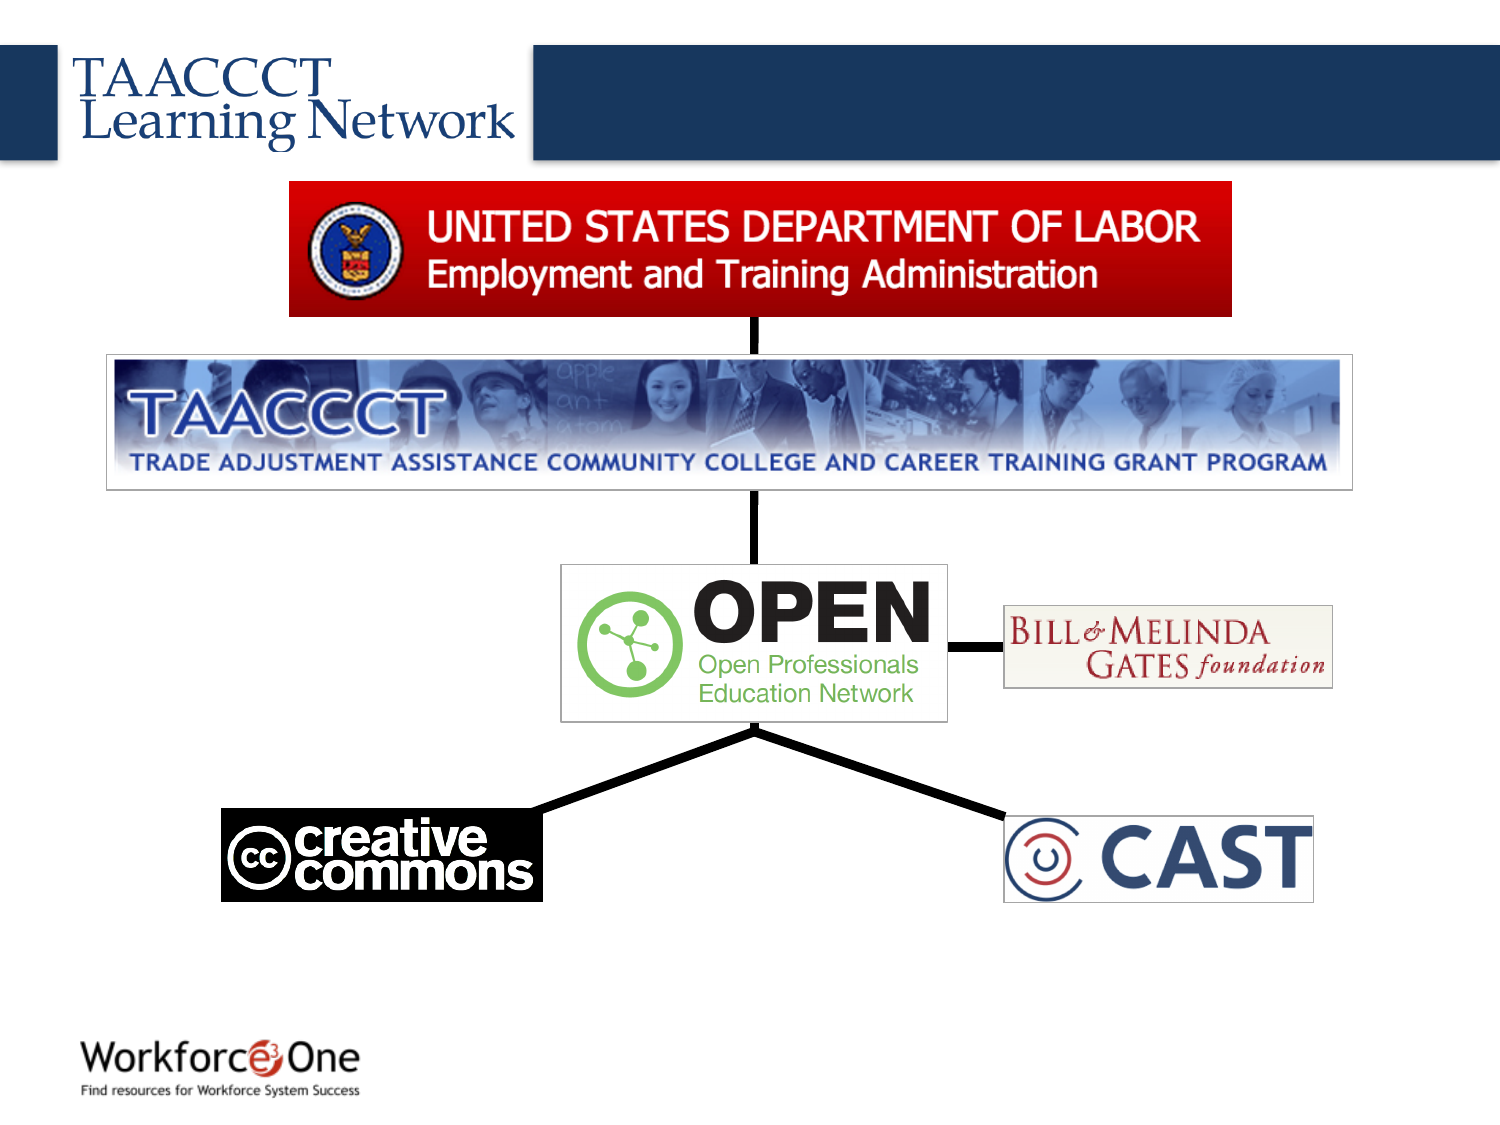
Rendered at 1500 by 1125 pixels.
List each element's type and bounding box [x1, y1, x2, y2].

picture [289, 181, 1232, 318]
picture [106, 355, 1352, 490]
picture [1004, 605, 1332, 688]
picture [220, 807, 544, 902]
text_box [756, 731, 1006, 817]
text_box [520, 731, 755, 817]
picture [1004, 816, 1313, 902]
picture [561, 565, 947, 722]
picture [57, 989, 384, 1125]
